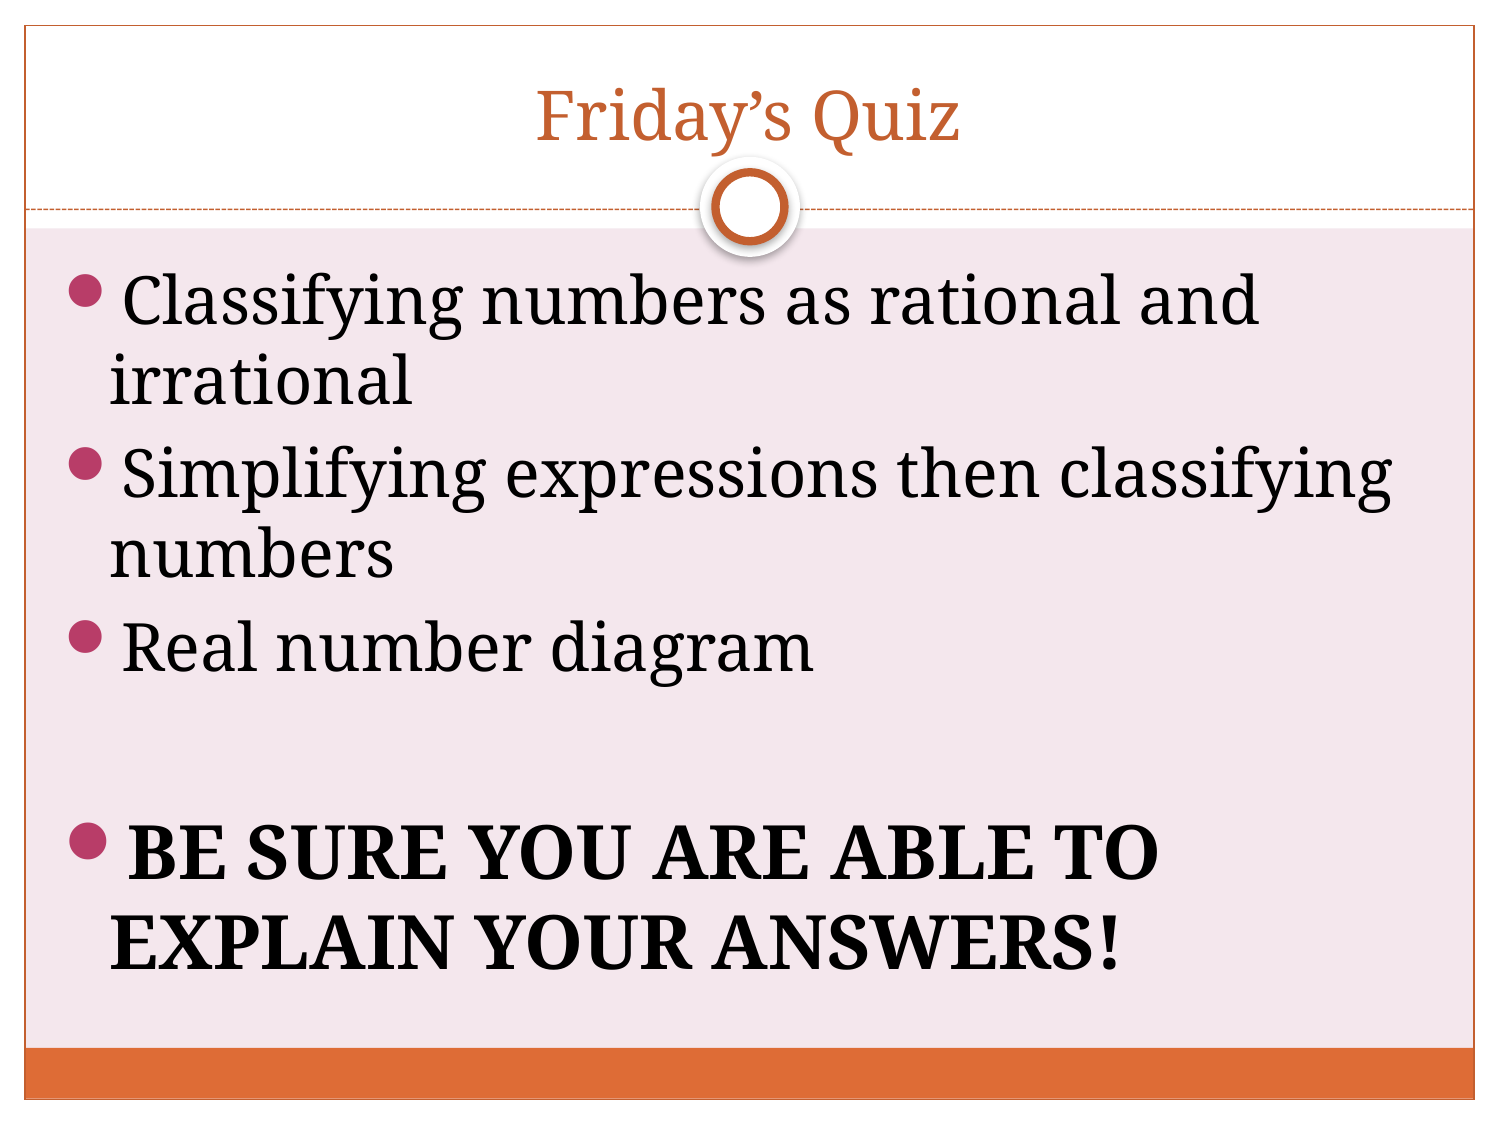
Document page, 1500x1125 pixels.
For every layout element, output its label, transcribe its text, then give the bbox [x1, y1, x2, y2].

title Friday’s Quiz [49, 37, 1450, 162]
list Classifying numbers as rational and irrational Simplifying expressions then classifying numbers Real number diagram BE SURE YOU ARE ABLE TO EXPLAIN YOUR ANSWERS! [49, 250, 1445, 1001]
